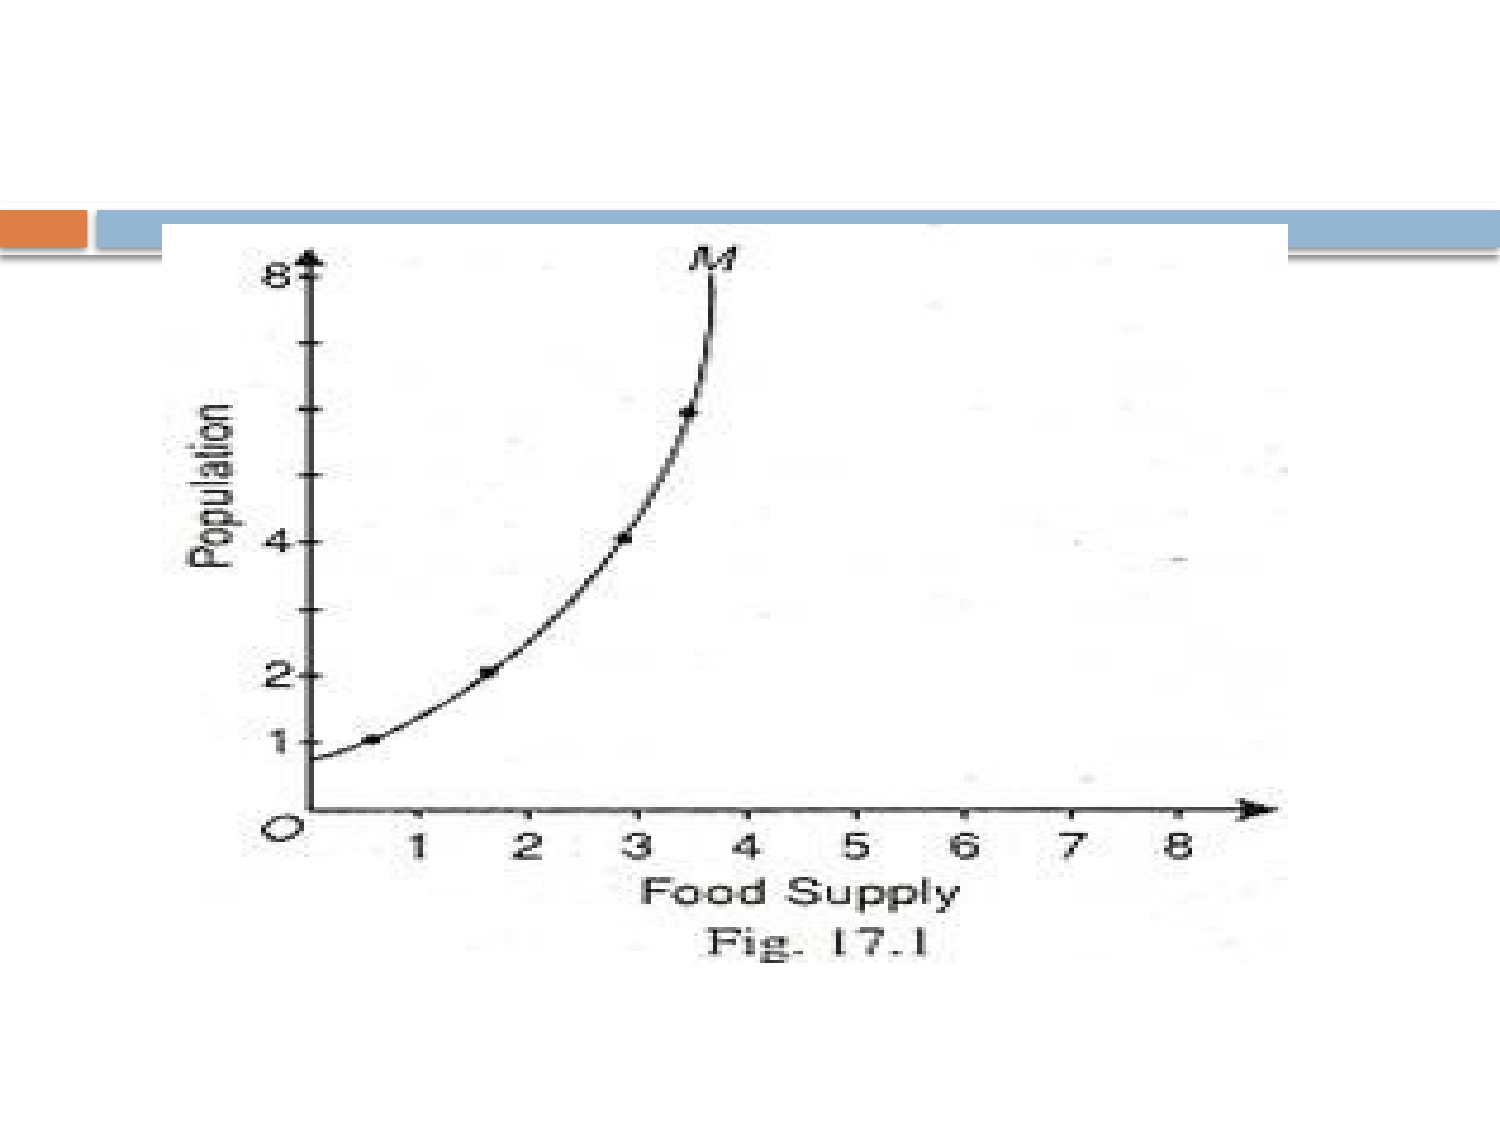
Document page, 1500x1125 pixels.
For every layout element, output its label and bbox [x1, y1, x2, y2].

list [162, 224, 1288, 963]
